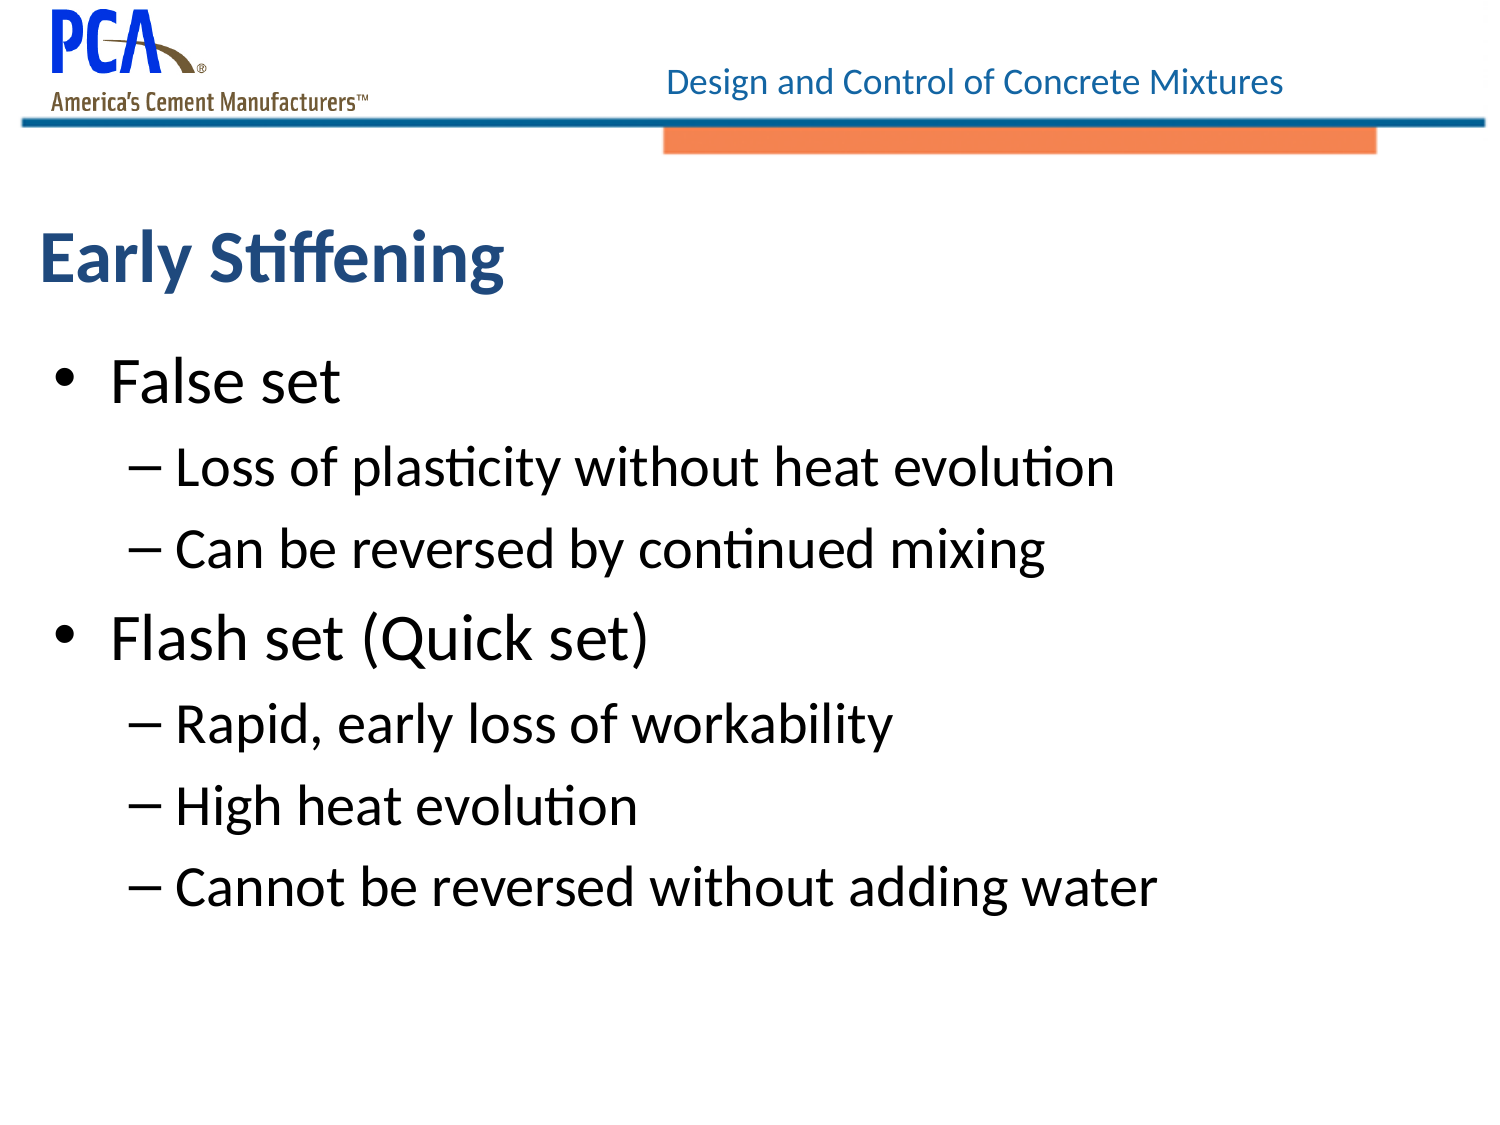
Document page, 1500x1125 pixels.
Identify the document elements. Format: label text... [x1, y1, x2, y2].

title Early Stiffening [24, 197, 1300, 309]
list False set Loss of plasticity without heat evolution Can be reversed by continued mixing Flash set (Quick set) Rapid, early loss of workability High heat evolution Cannot be reversed without adding water [38, 329, 1389, 970]
picture [0, 0, 1500, 175]
